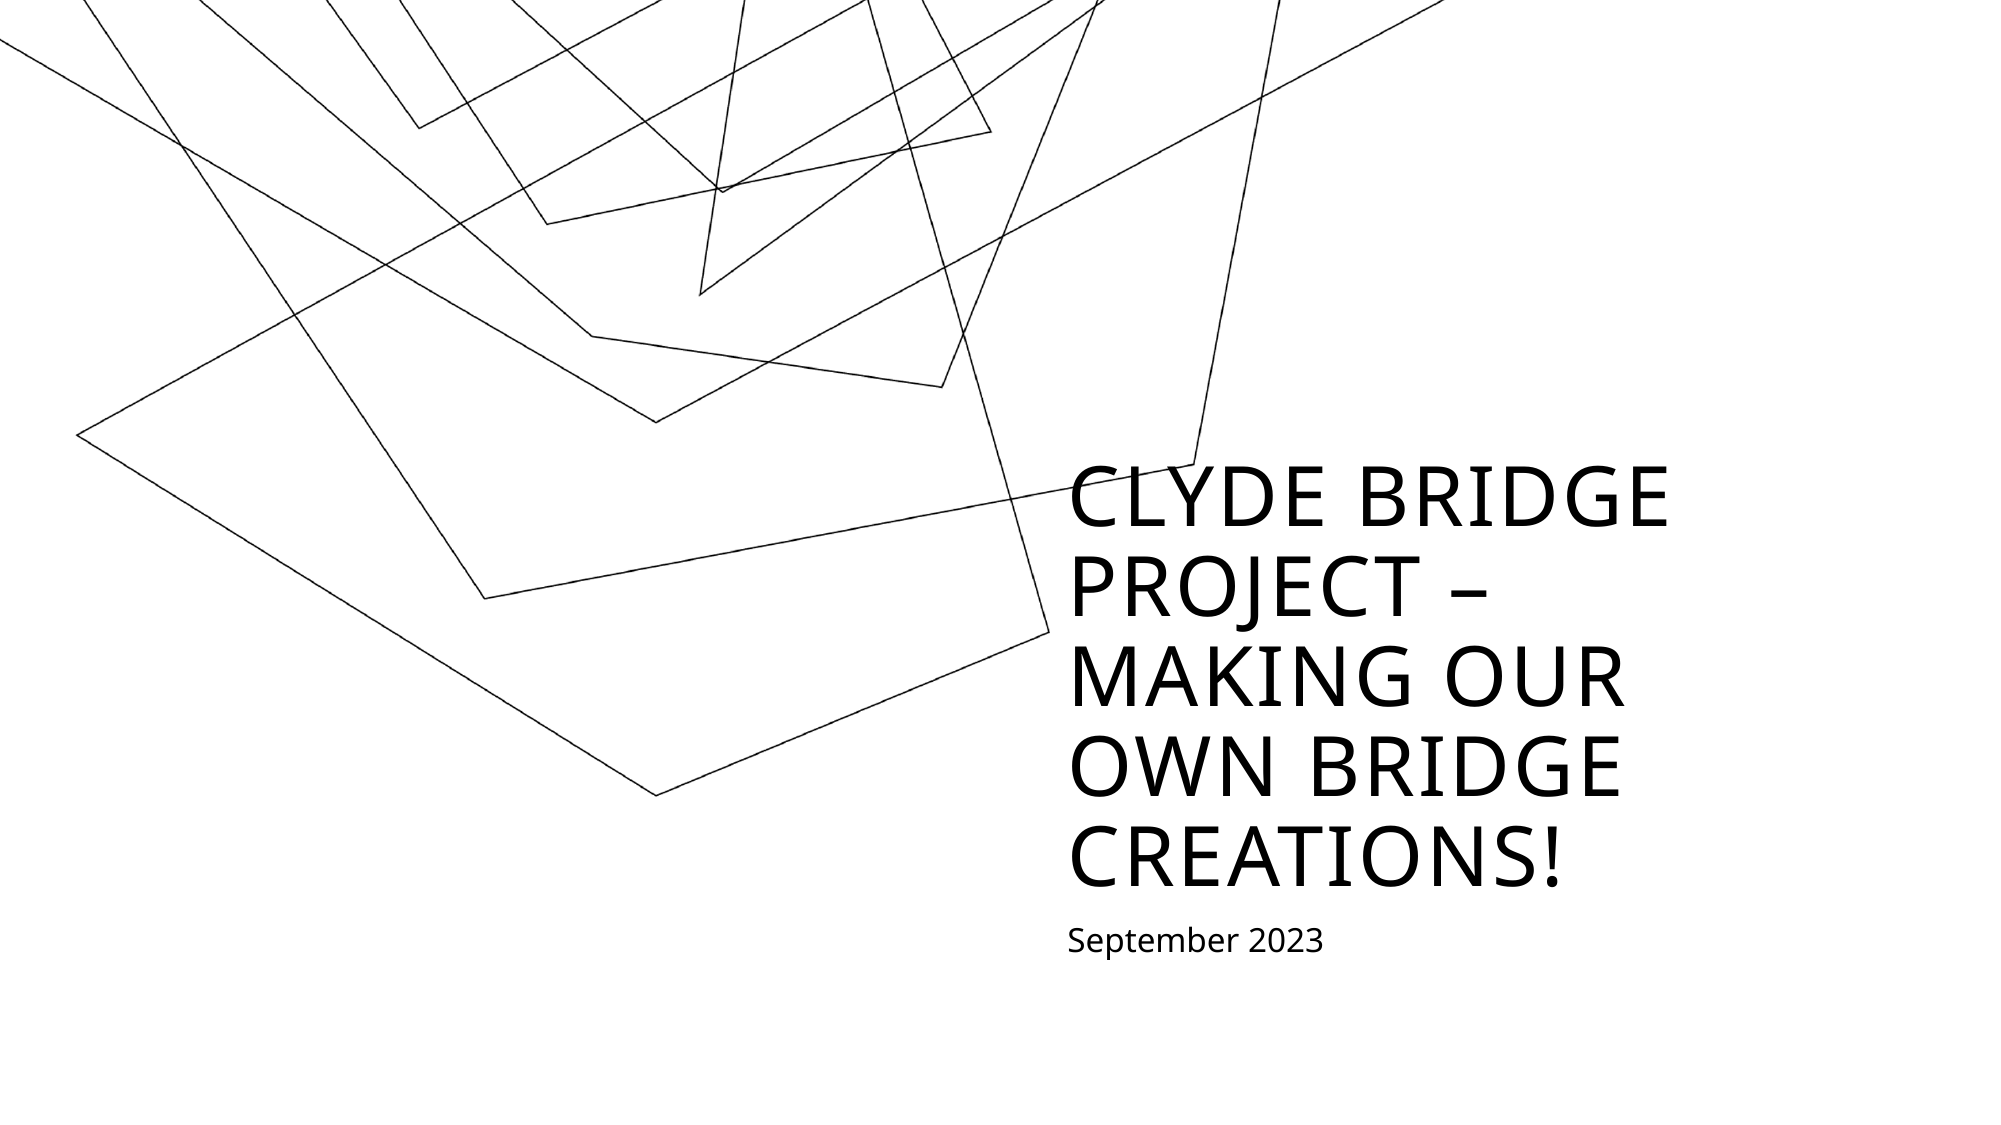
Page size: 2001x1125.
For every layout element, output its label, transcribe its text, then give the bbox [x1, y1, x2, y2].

title Clyde Bridge Project – making our own Bridge creations! [1052, 727, 1864, 912]
subtitle September 2023 [1052, 916, 1864, 982]
picture [0, 0, 1557, 830]
